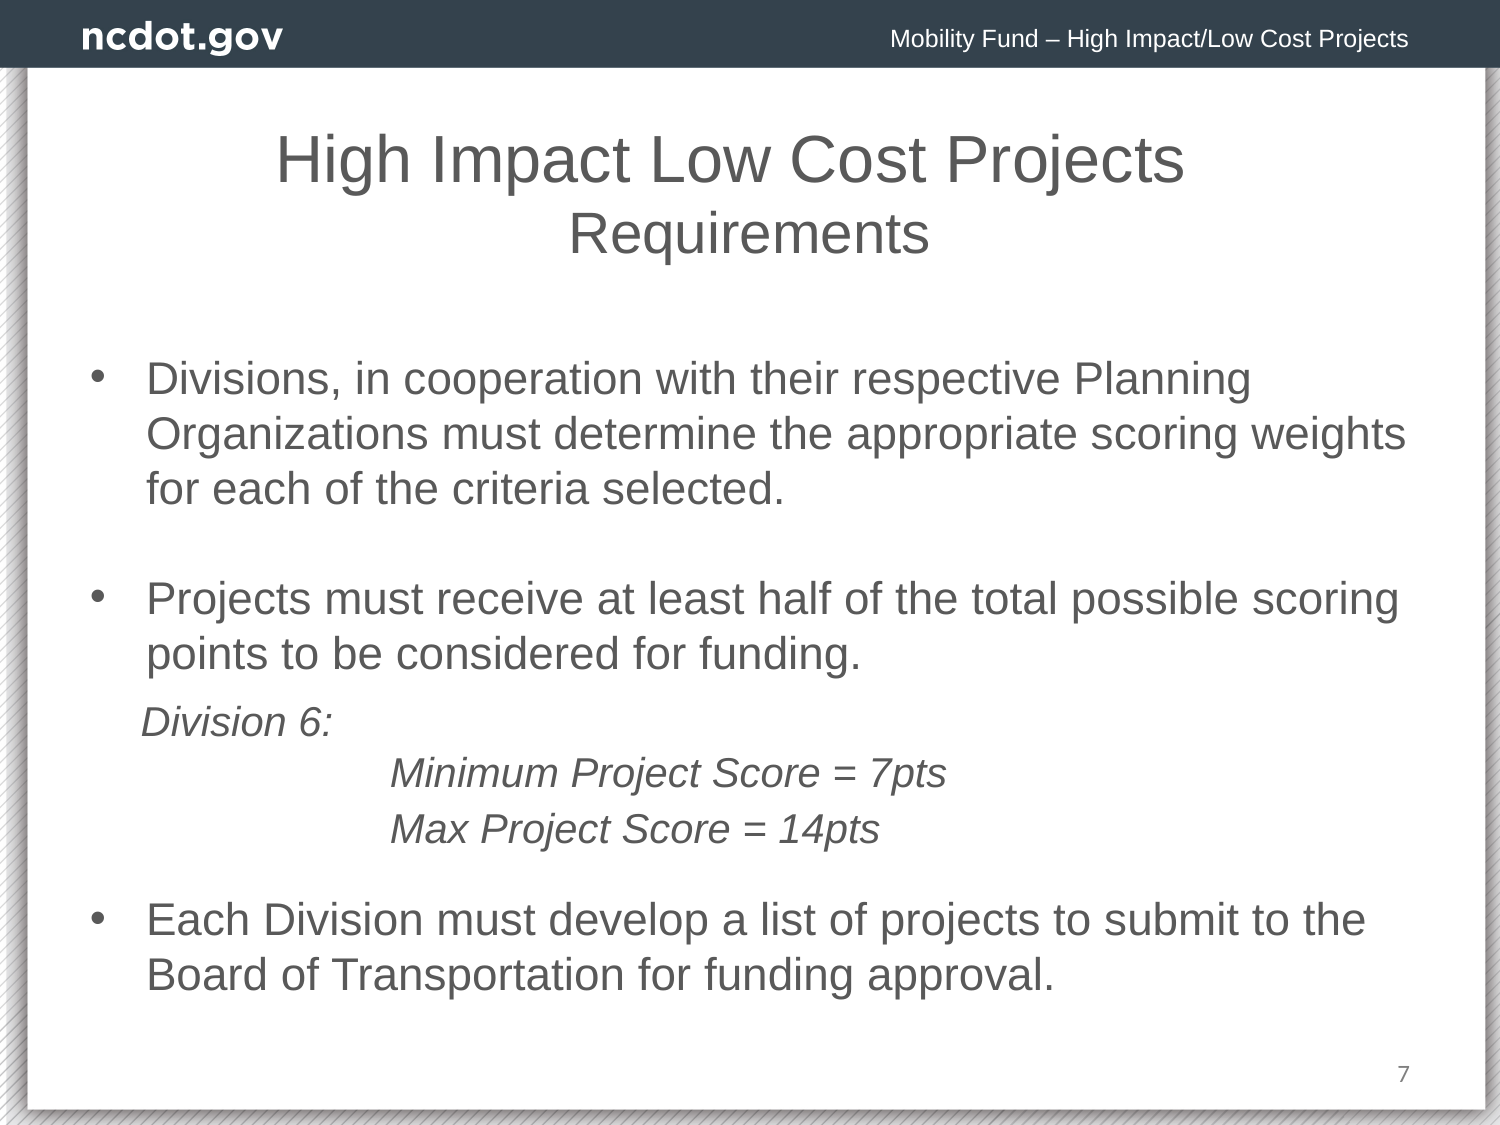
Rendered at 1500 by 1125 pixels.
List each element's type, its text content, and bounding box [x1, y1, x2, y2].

list Mobility Fund – High Impact/Low Cost Projects [793, 14, 1425, 58]
text_box High Impact Low Cost Projects Requirements [74, 108, 1425, 296]
slide_number 7 [1074, 1042, 1425, 1103]
text_box Divisions, in cooperation with their respective Planning Organizations must determine the appropriate scoring weights for each of the criteria selected. Projects must receive at least half of the total possible scoring points to be considered for funding. Division 6: Minimum Project Score = 7pts Max Project Score = 14pts Each Division must develop a list of projects to submit to the Board of Transportation for funding approval. [74, 341, 1471, 1008]
picture [0, 0, 1500, 1125]
